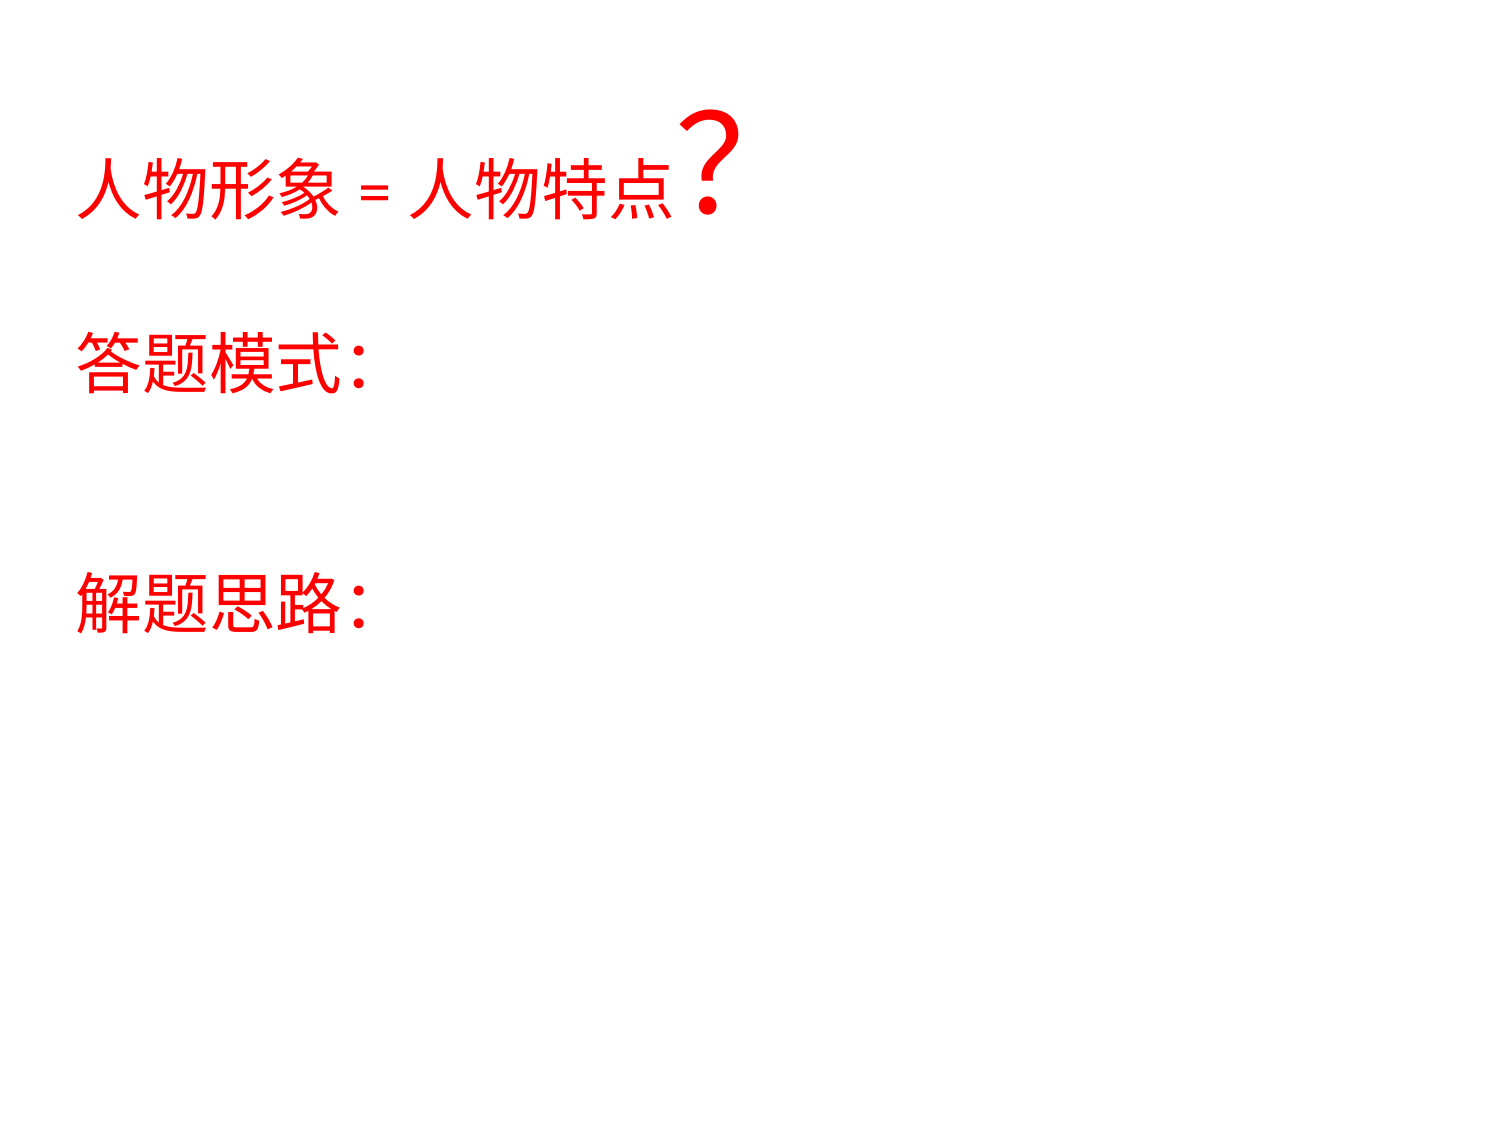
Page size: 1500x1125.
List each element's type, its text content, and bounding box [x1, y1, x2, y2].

text_box 人物形象=人物特点？ 答题模式： 解题思路： [61, 69, 1305, 650]
